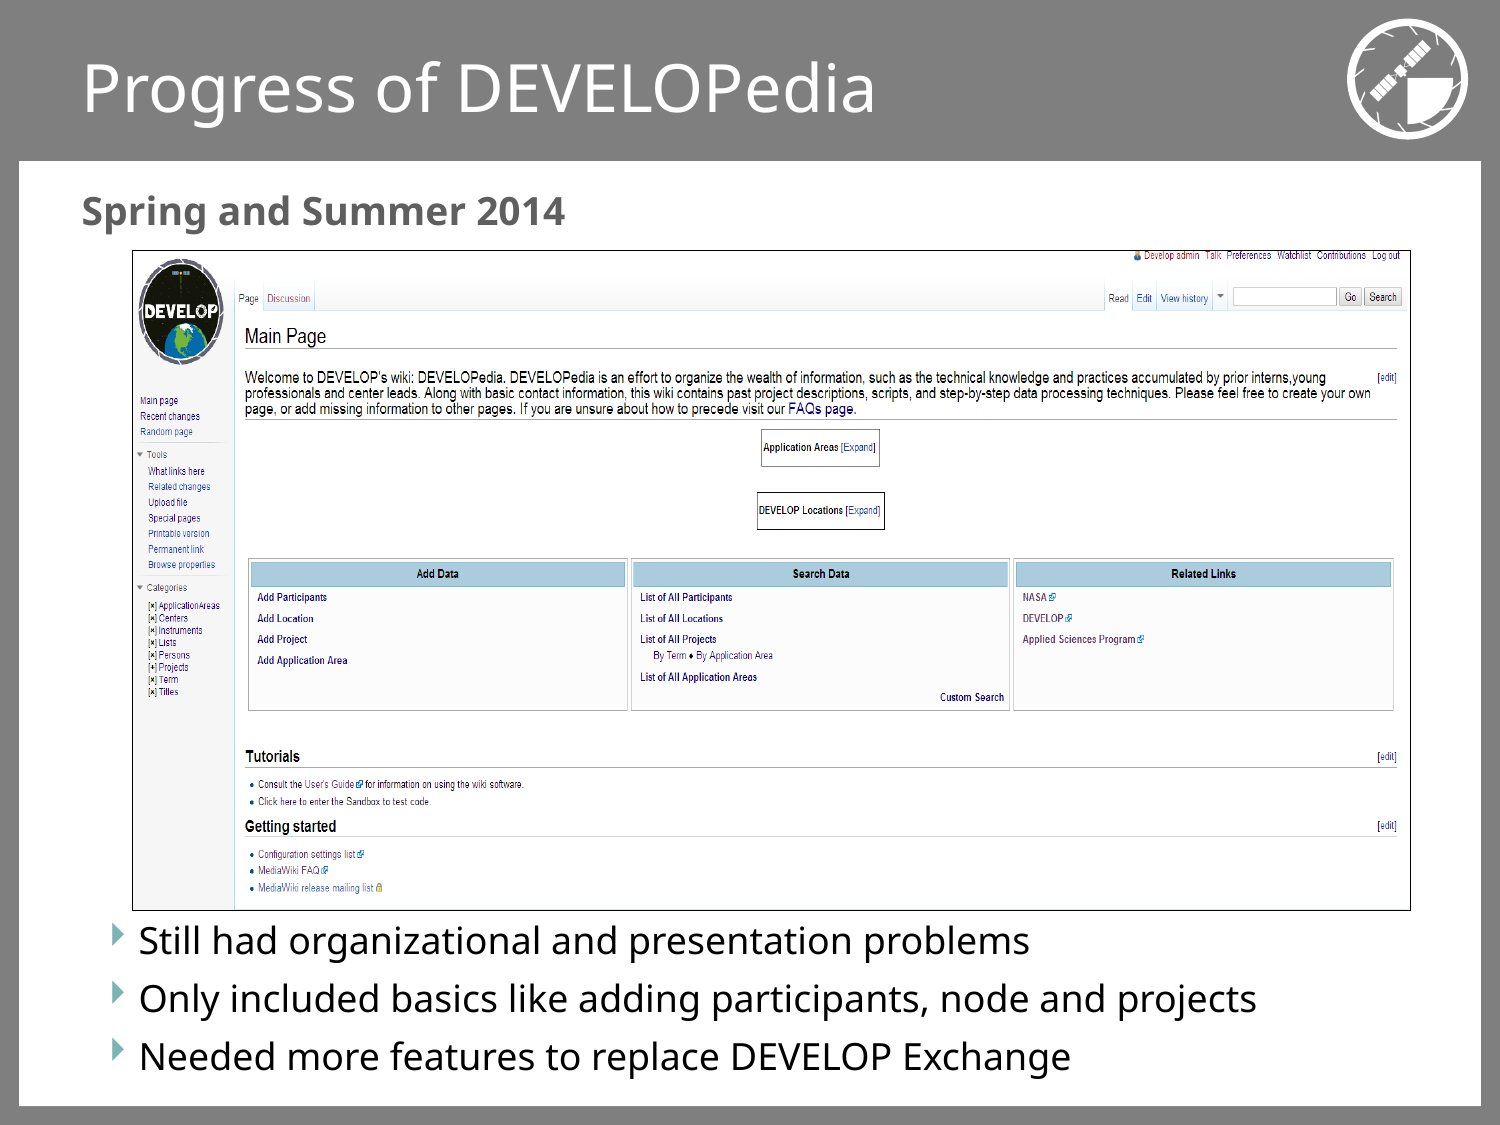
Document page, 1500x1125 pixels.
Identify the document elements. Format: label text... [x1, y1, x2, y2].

list Spring and Summer 2014 [66, 184, 702, 252]
picture [1355, 26, 1461, 132]
picture [133, 251, 1410, 910]
list Still had organizational and presentation problems Only included basics like adding participants, node and projects Needed more features to replace DEVELOP Exchange [86, 909, 1331, 1103]
title Progress of DEVELOPedia [66, 25, 1238, 134]
